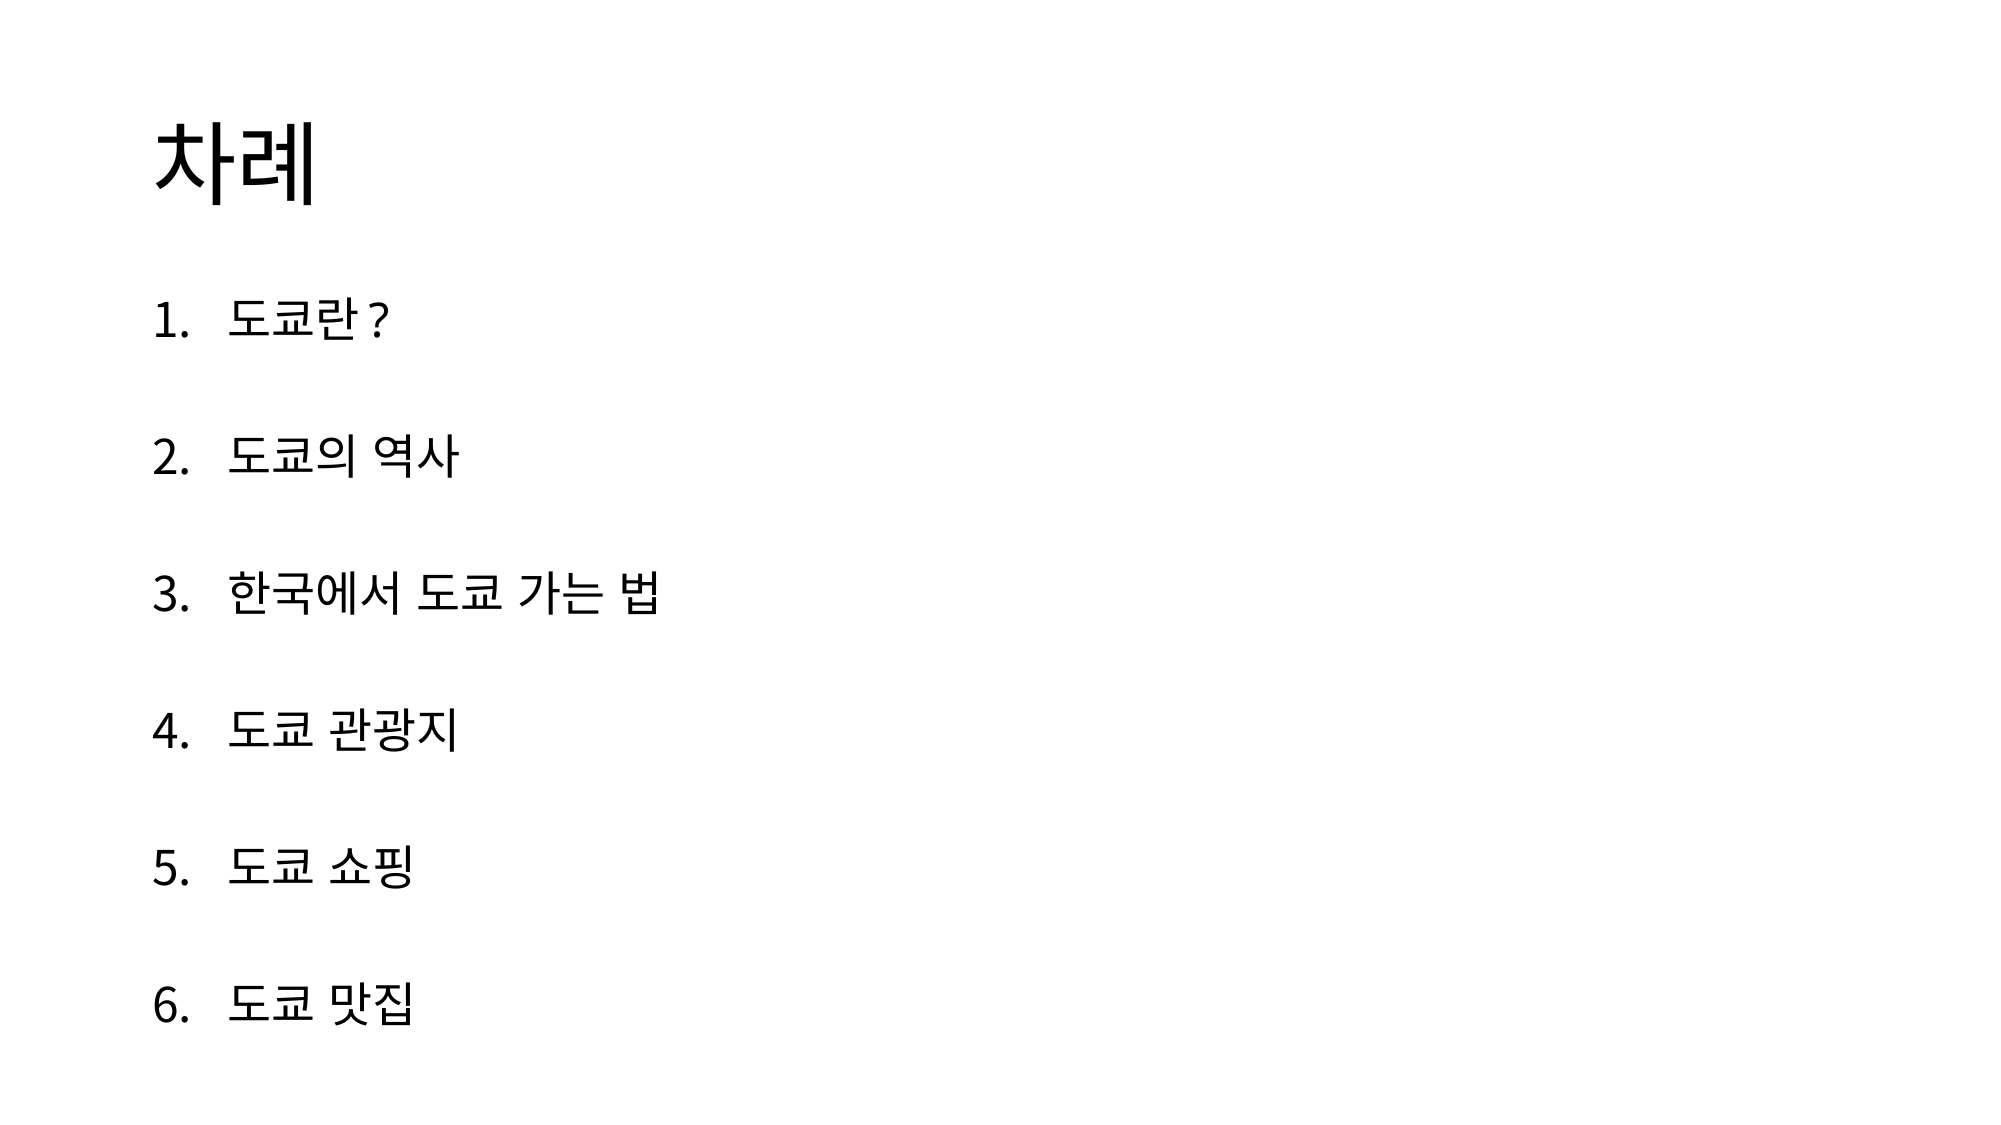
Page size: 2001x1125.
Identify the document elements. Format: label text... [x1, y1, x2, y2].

list 도쿄란? 도쿄의 역사 한국에서 도쿄 가는 법 도쿄 관광지 도쿄 쇼핑 도쿄 맛집 [137, 288, 1863, 1042]
title 차례 [137, 59, 1863, 278]
